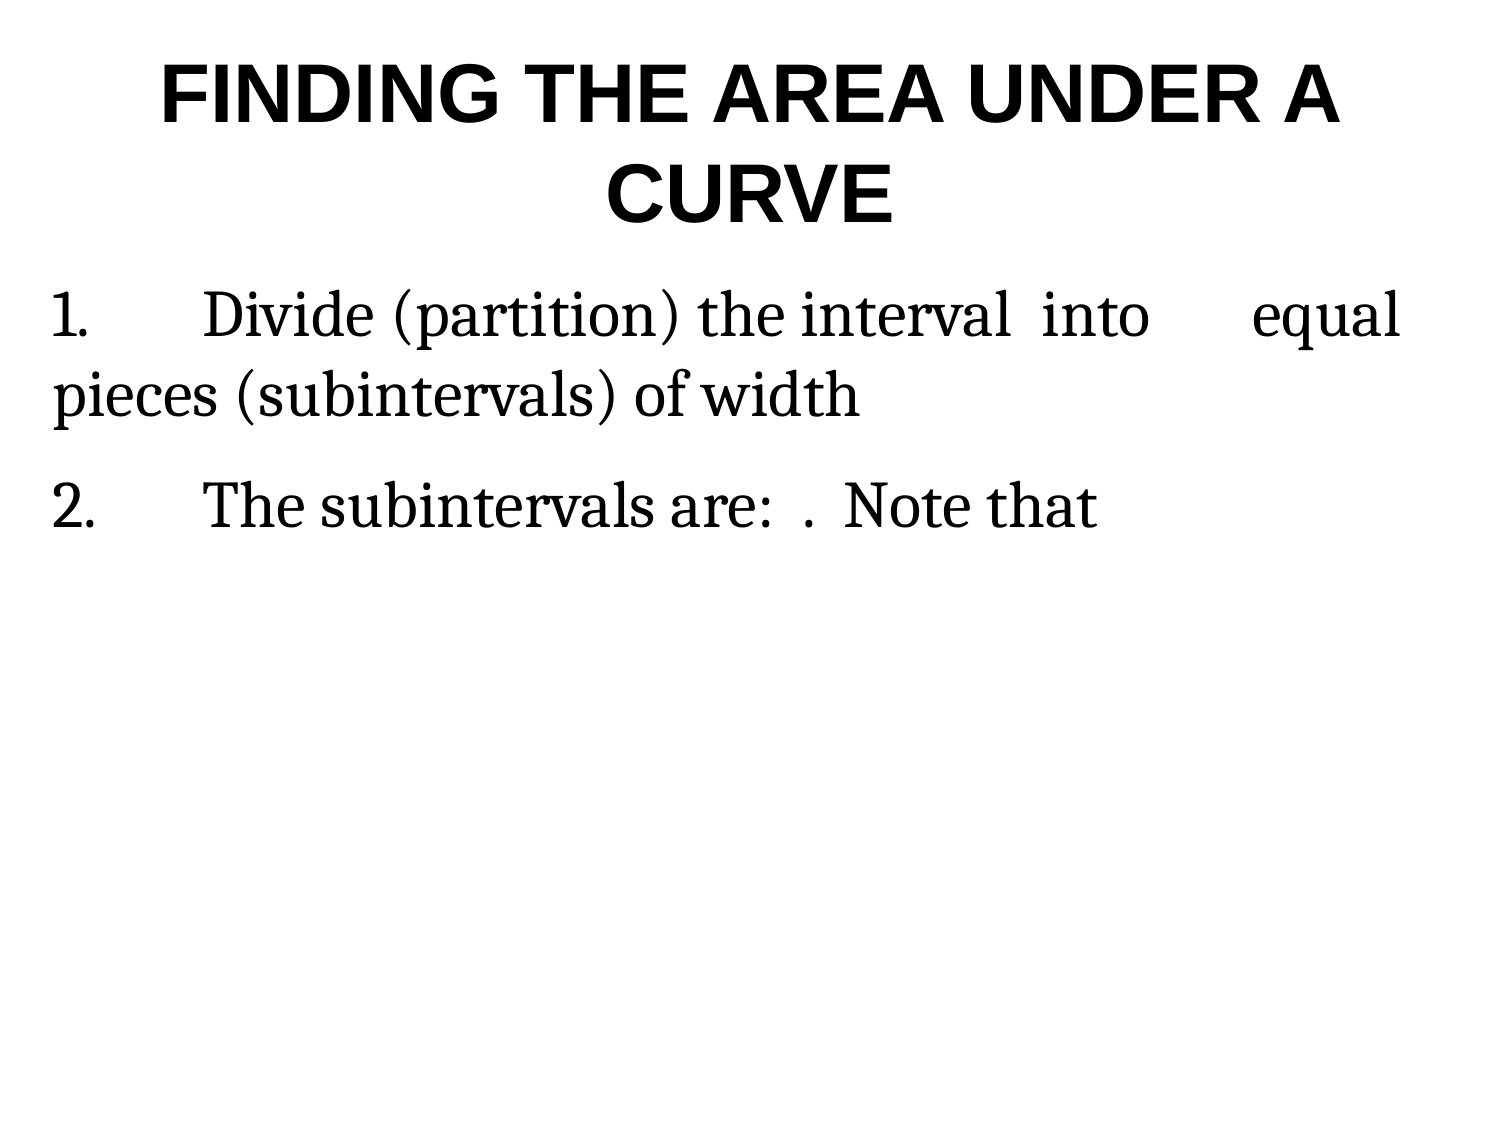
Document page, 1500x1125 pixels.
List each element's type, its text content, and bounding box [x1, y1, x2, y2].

title FINDING THE AREA UNDER A CURVE [75, 45, 1425, 233]
